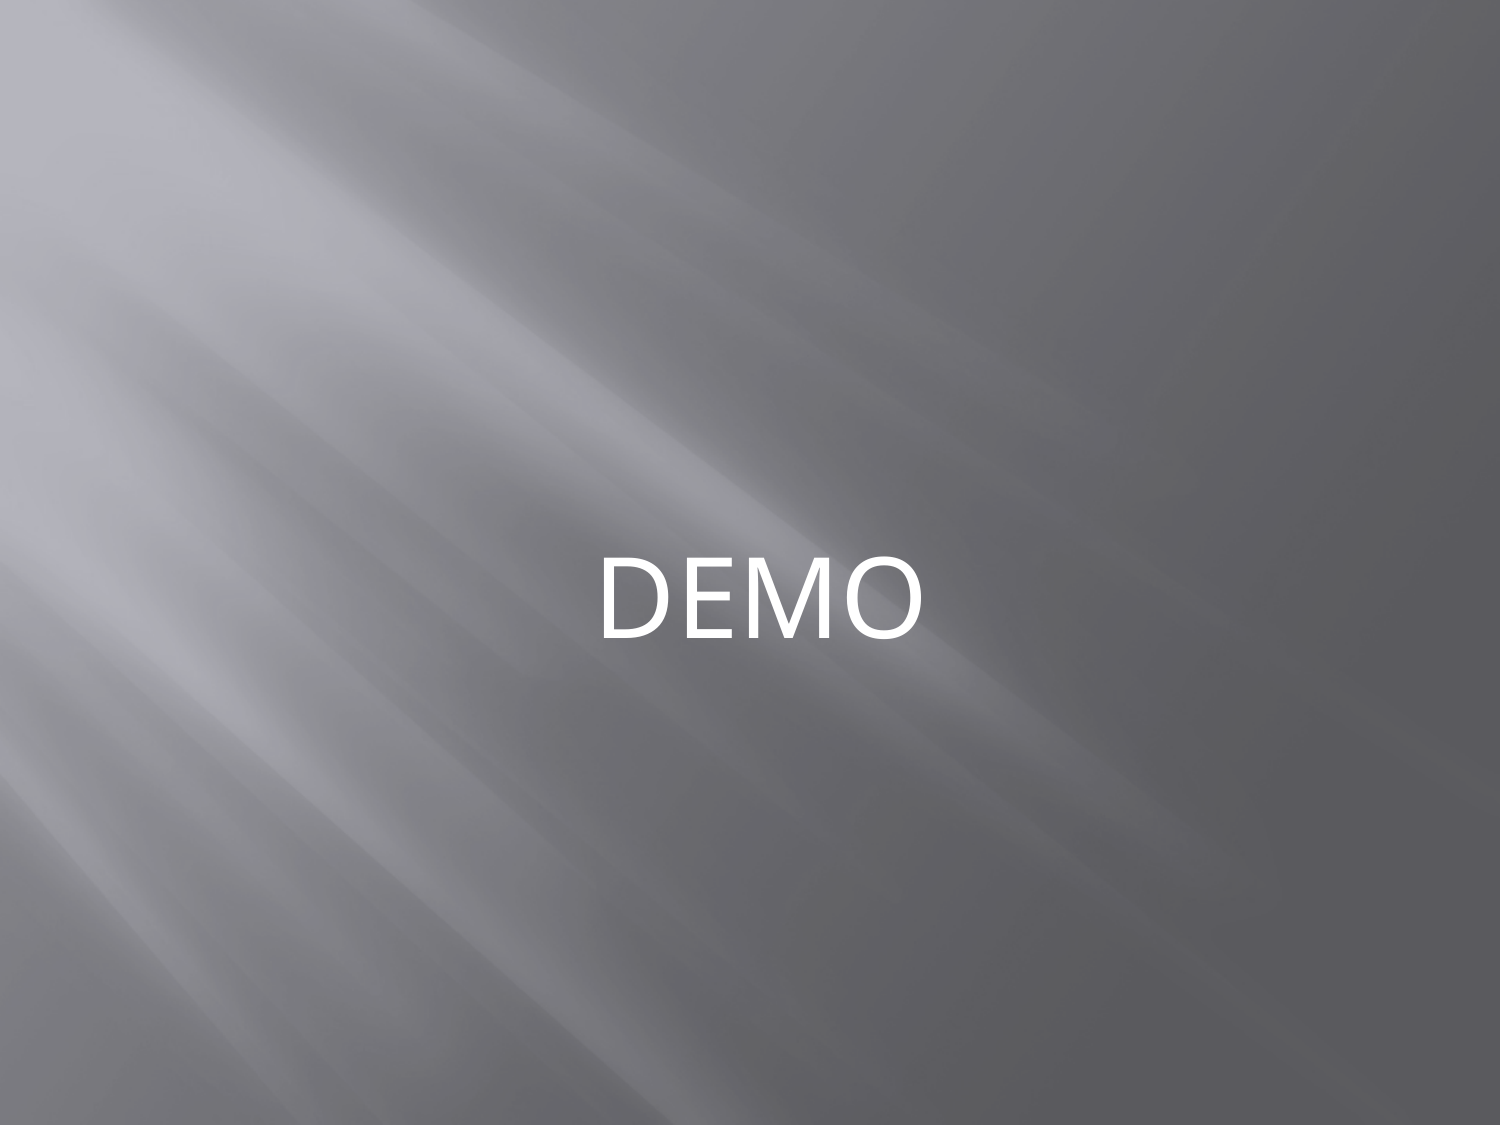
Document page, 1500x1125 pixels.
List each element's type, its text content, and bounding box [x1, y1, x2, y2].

list DEMO [75, 262, 1425, 1035]
